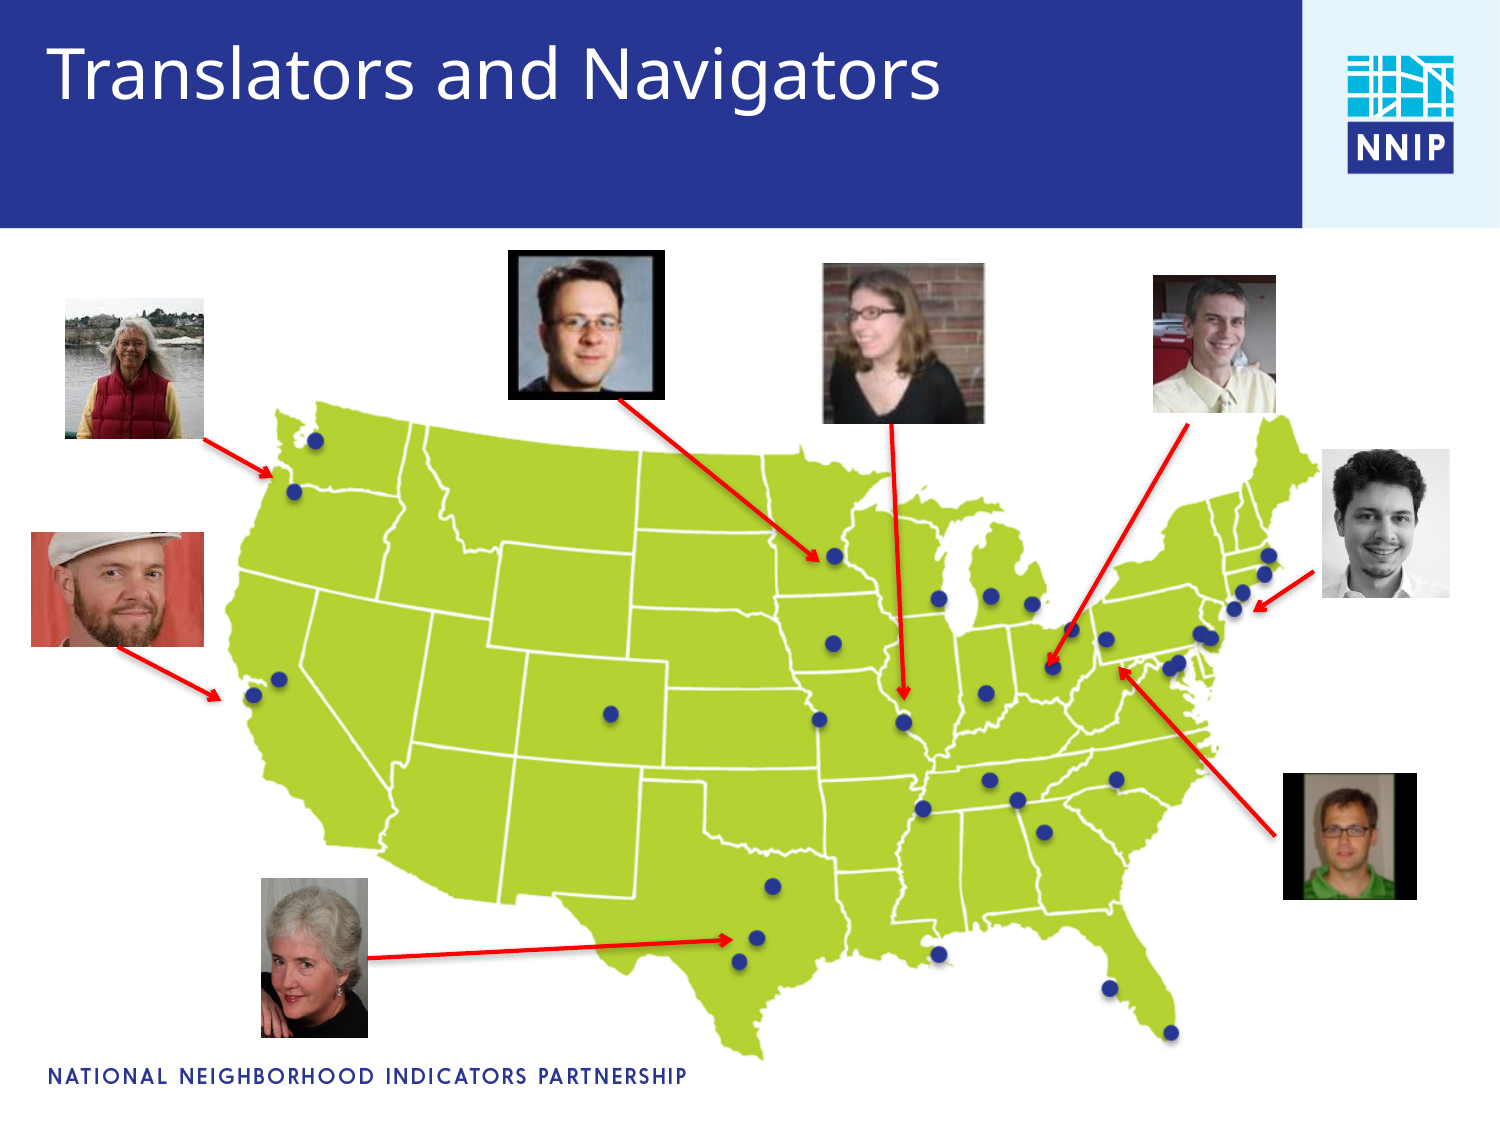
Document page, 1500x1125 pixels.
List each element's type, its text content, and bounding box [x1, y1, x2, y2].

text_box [117, 646, 222, 702]
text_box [203, 438, 274, 479]
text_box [1117, 666, 1276, 837]
text_box [0, 0, 272, 159]
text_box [366, 939, 734, 959]
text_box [891, 423, 905, 702]
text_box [618, 399, 821, 563]
picture [0, 0, 1500, 1125]
title Translators and Navigators [31, 21, 1276, 195]
text_box [24, 2, 297, 184]
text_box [1047, 423, 1189, 667]
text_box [1252, 570, 1315, 613]
